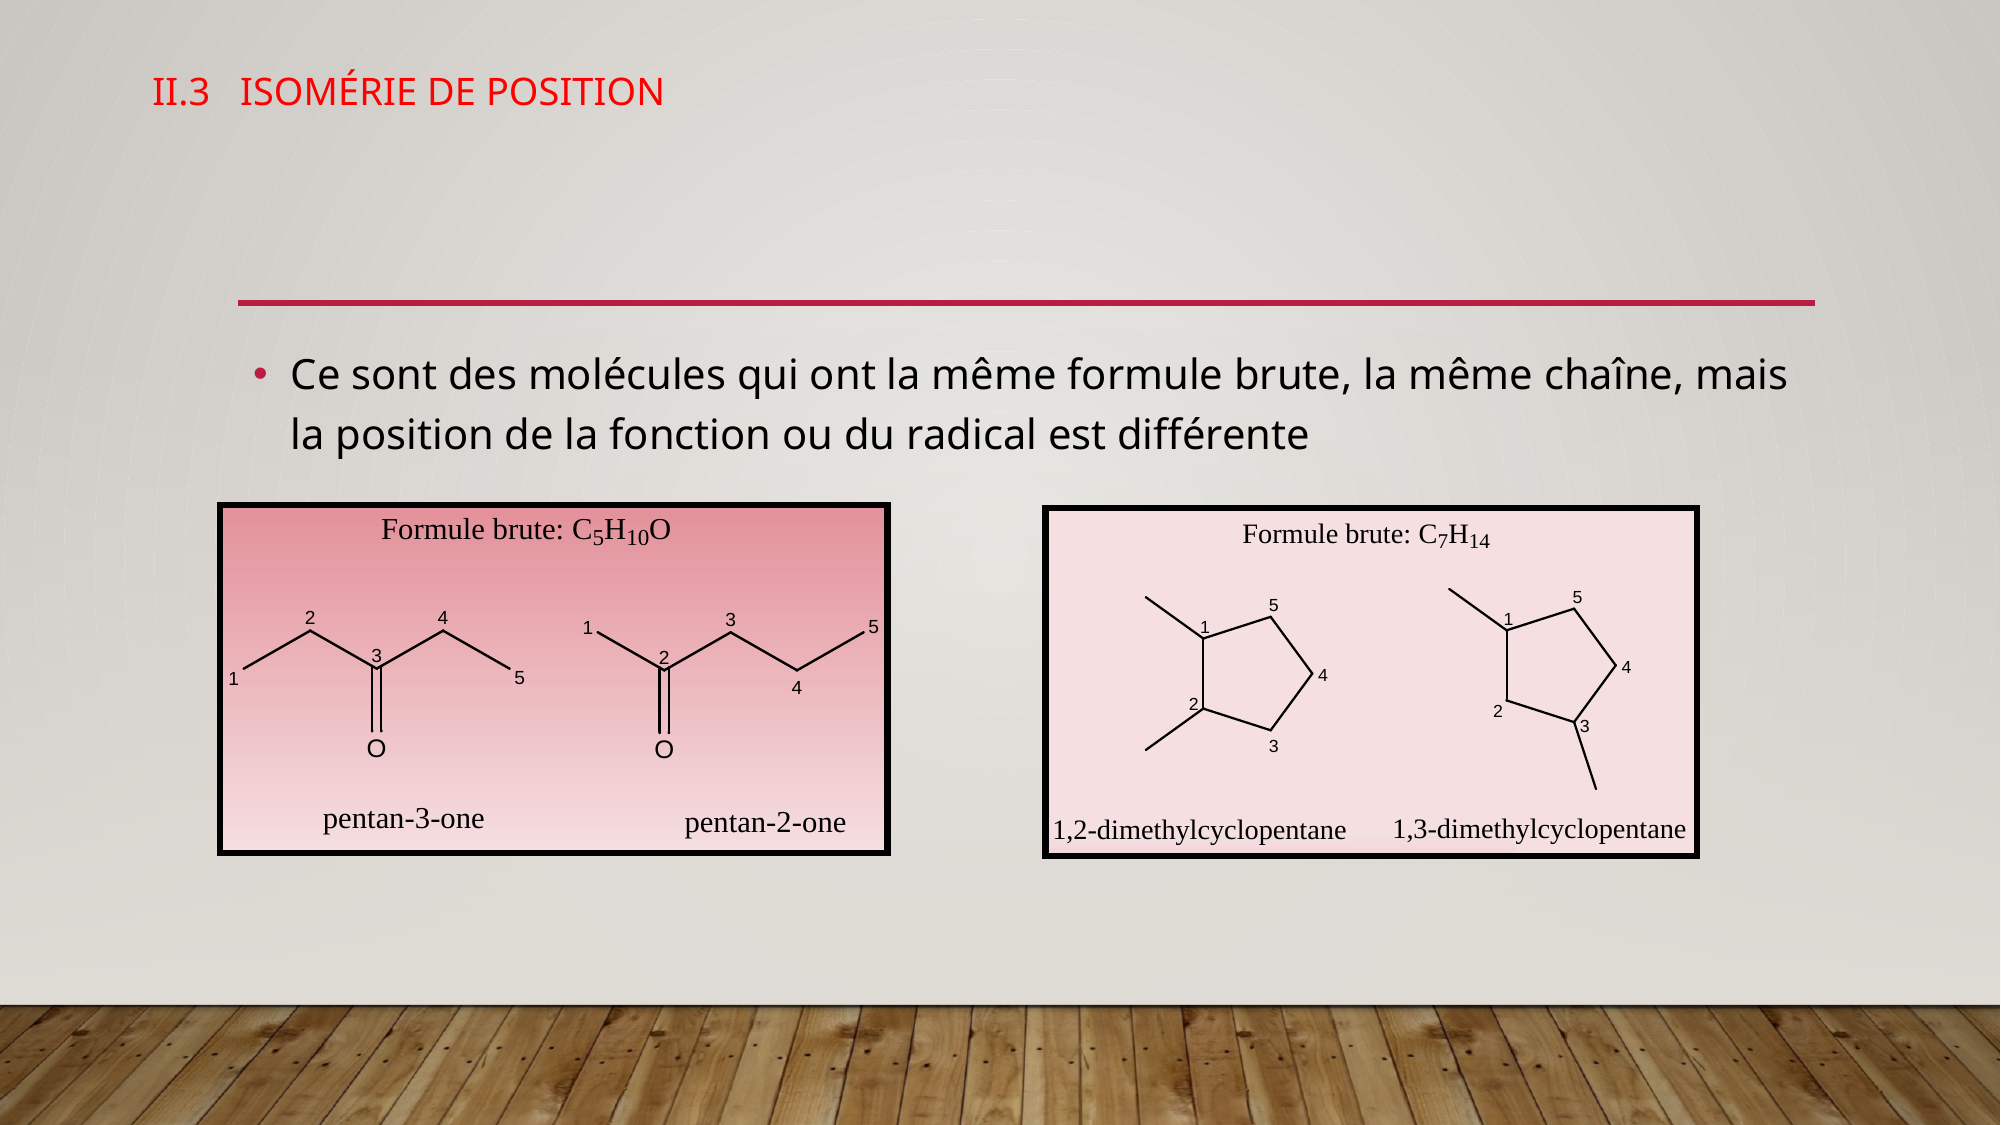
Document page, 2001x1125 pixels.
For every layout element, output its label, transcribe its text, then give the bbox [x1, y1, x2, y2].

list Ce sont des molécules qui ont la même formule brute, la même chaîne, mais la position de la fonction ou du radical est différente [238, 330, 1814, 897]
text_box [1048, 511, 1695, 854]
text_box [222, 508, 885, 851]
picture [0, 1005, 2000, 1125]
title II.3 Isomérie de position [137, 59, 1863, 215]
